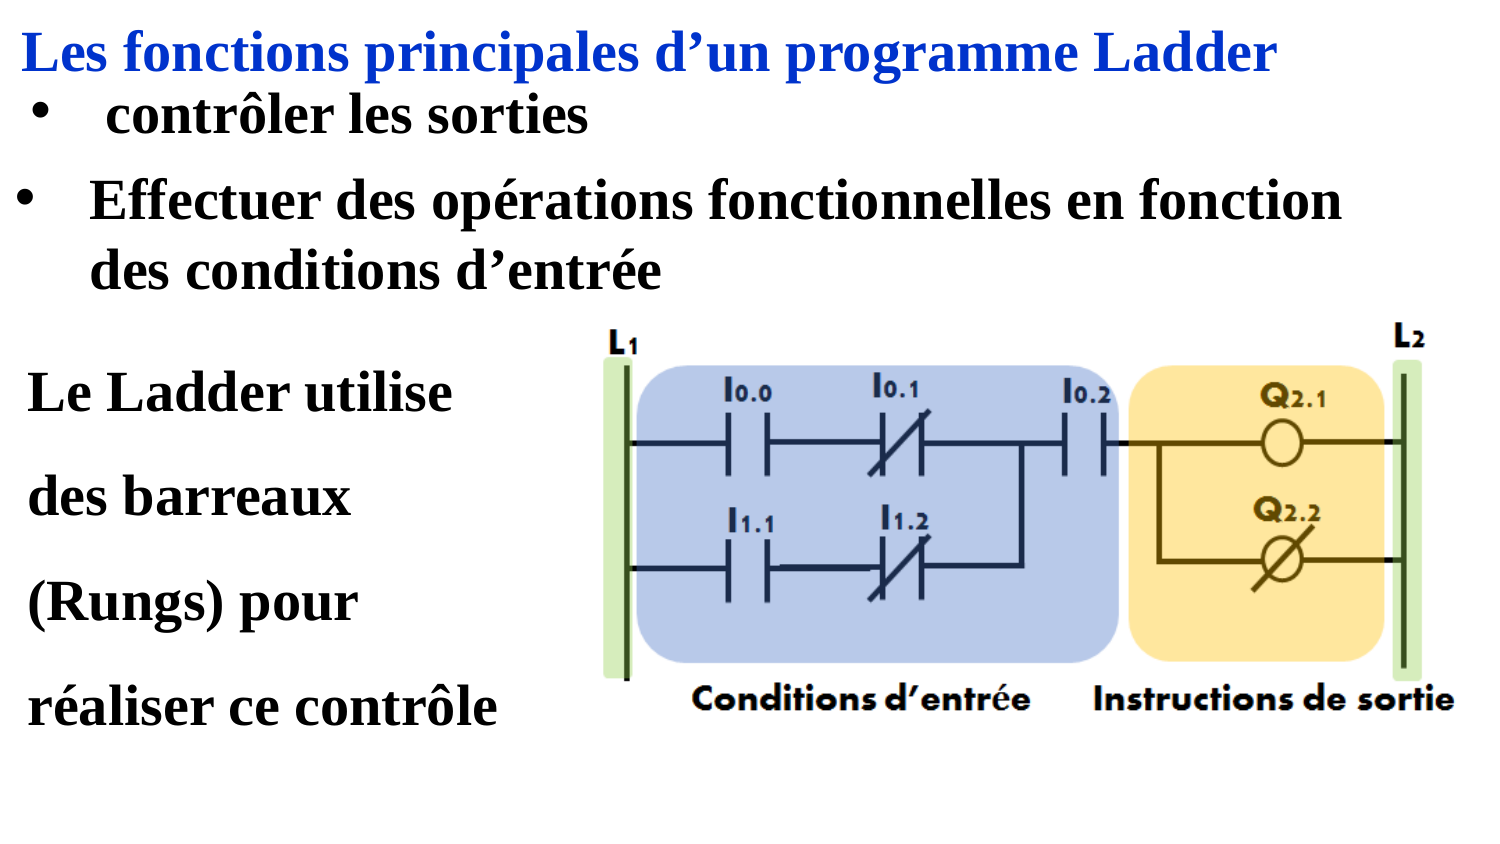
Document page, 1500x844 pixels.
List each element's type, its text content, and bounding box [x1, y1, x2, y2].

picture [584, 303, 1461, 724]
text_box Les fonctions principales d’un programme Ladder [6, 5, 1294, 91]
text_box contrôler les sorties [15, 67, 605, 153]
text_box Le Ladder utilise des barreaux (Rungs) pour réaliser ce contrôle [12, 310, 526, 745]
text_box Effectuer des opérations fonctionnelles en fonction des conditions d’entrée [0, 153, 1400, 309]
